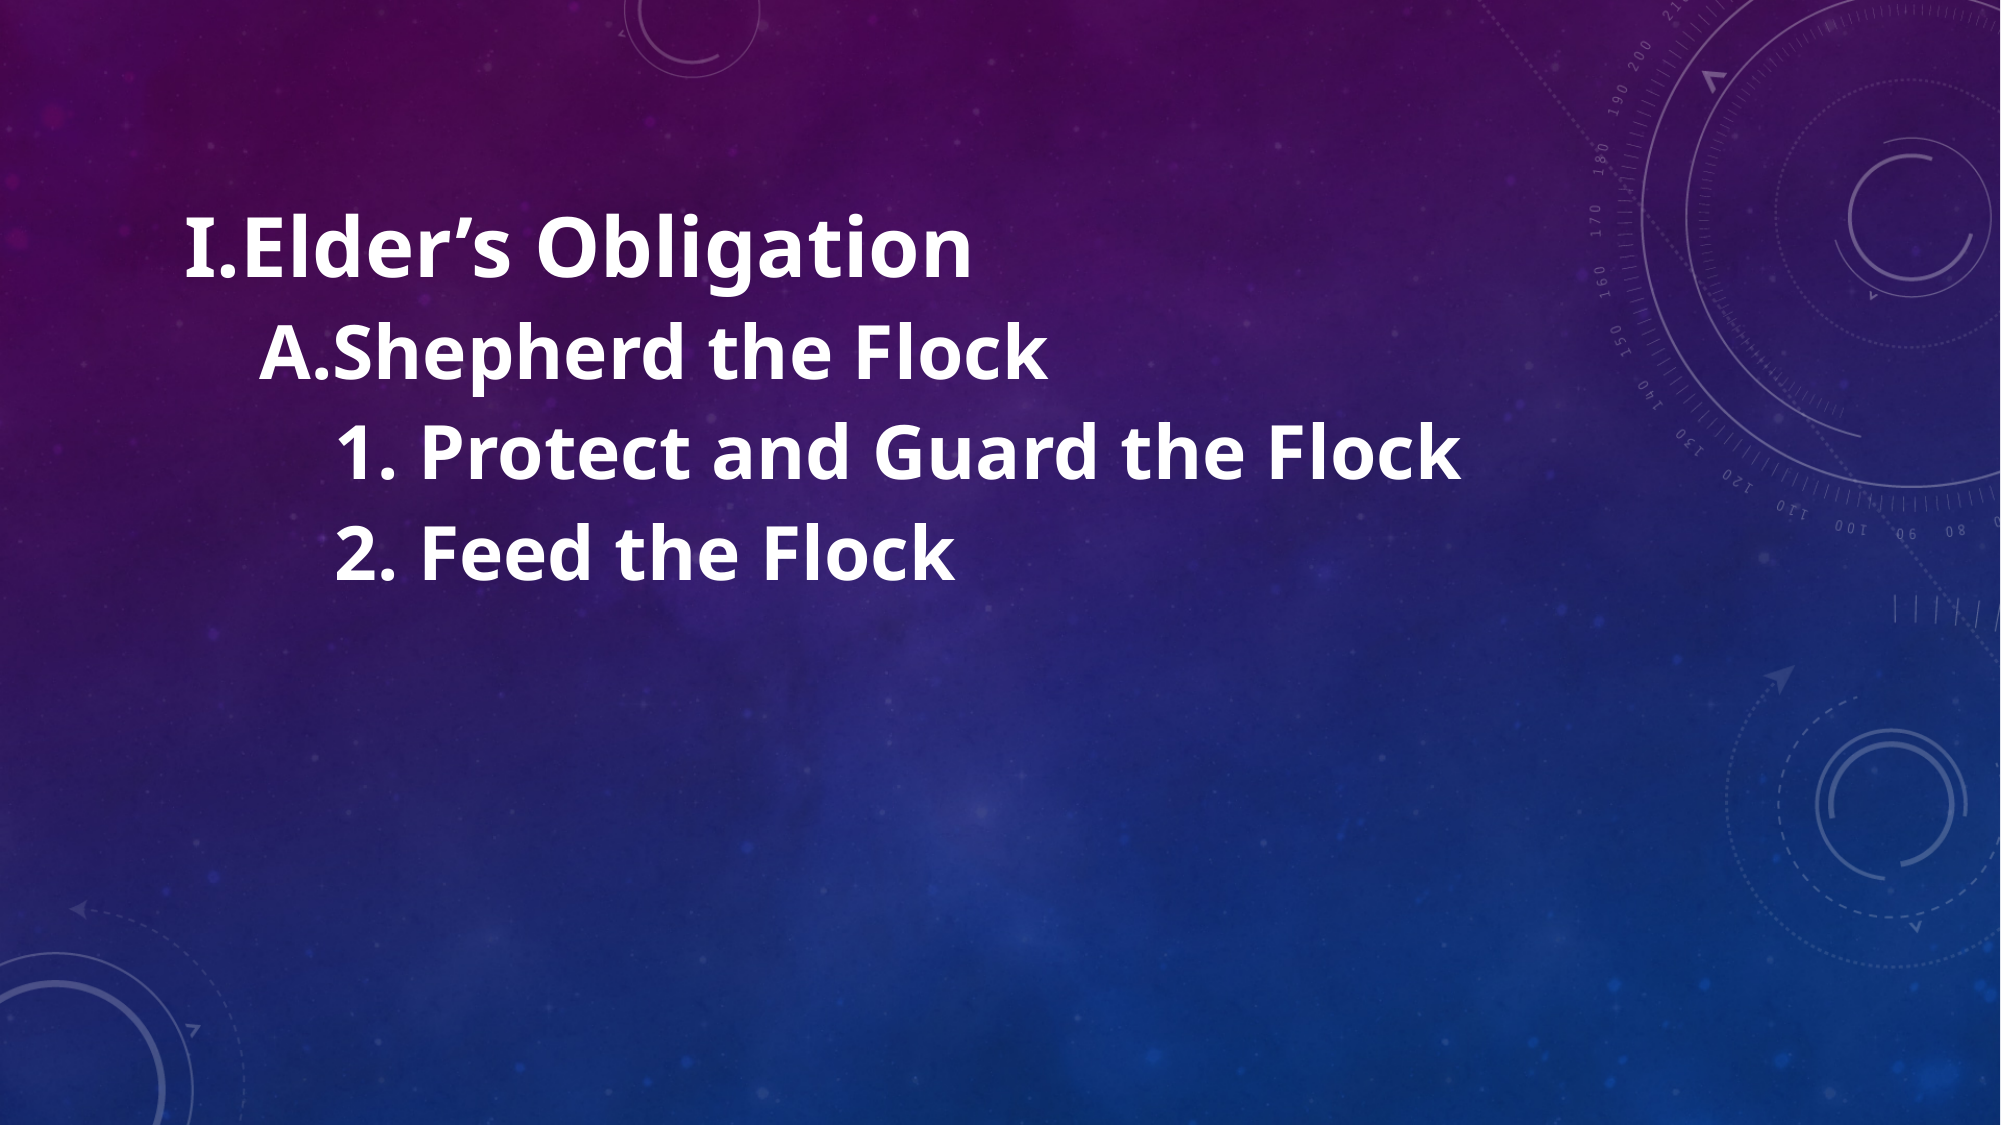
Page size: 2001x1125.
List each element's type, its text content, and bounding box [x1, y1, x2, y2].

text_box Elder’s Obligation Shepherd the Flock 1. Protect and Guard the Flock 2. Feed the Flock [169, 179, 1579, 693]
picture [0, 0, 2001, 1125]
